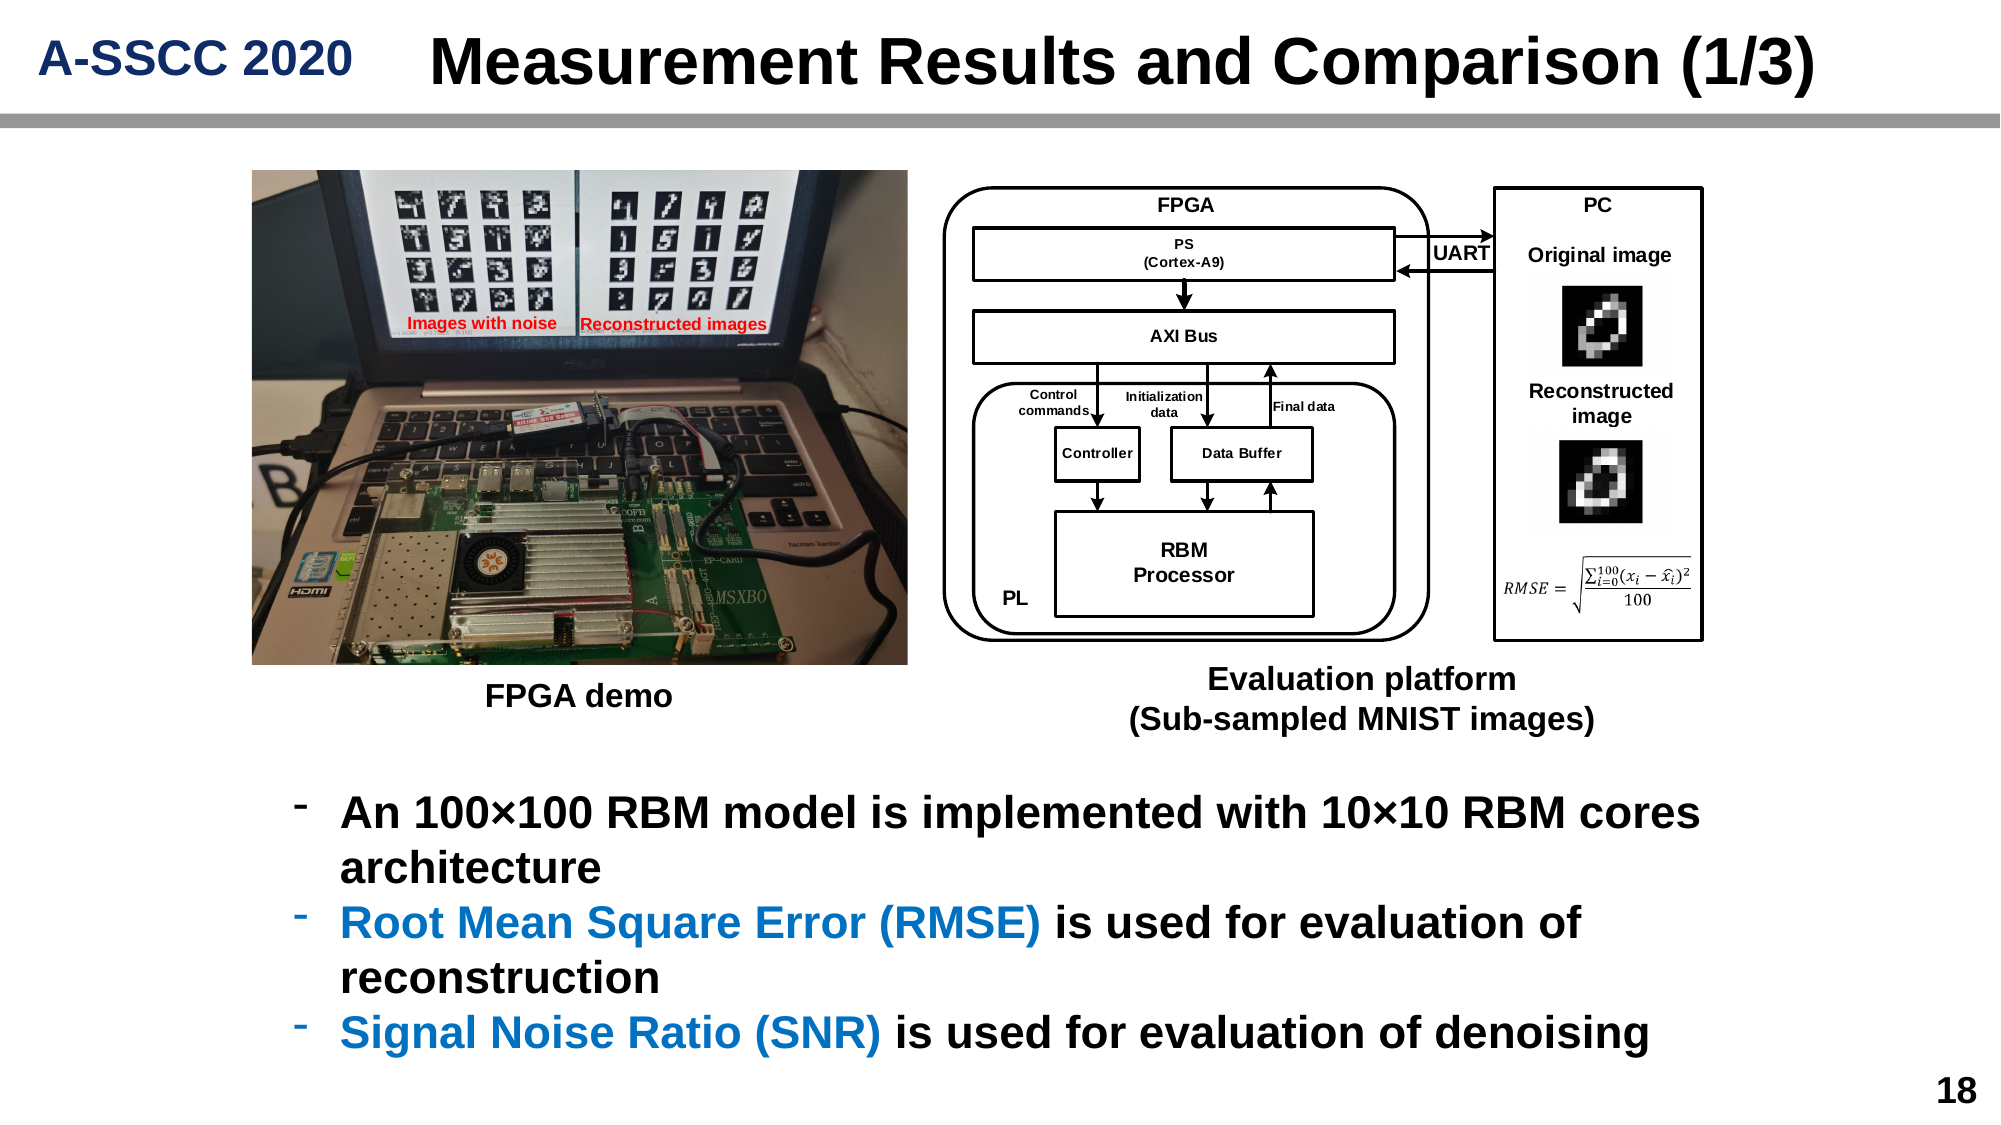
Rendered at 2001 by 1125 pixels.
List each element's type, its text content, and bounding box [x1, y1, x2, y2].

text_box FPGA demo [325, 674, 833, 722]
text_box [250, 168, 909, 666]
text_box An 100×100 RBM model is implemented with 10×10 RBM cores architecture Root Mean Square Error (RMSE) is used for evaluation of reconstruction Signal Noise Ratio (SNR) is used for evaluation of denoising [278, 775, 1722, 1065]
text_box Evaluation platform (Sub-sampled MNIST images) [1099, 651, 1626, 745]
title Measurement Results and Comparison (1/3) [267, 0, 1981, 121]
picture [940, 184, 1705, 643]
